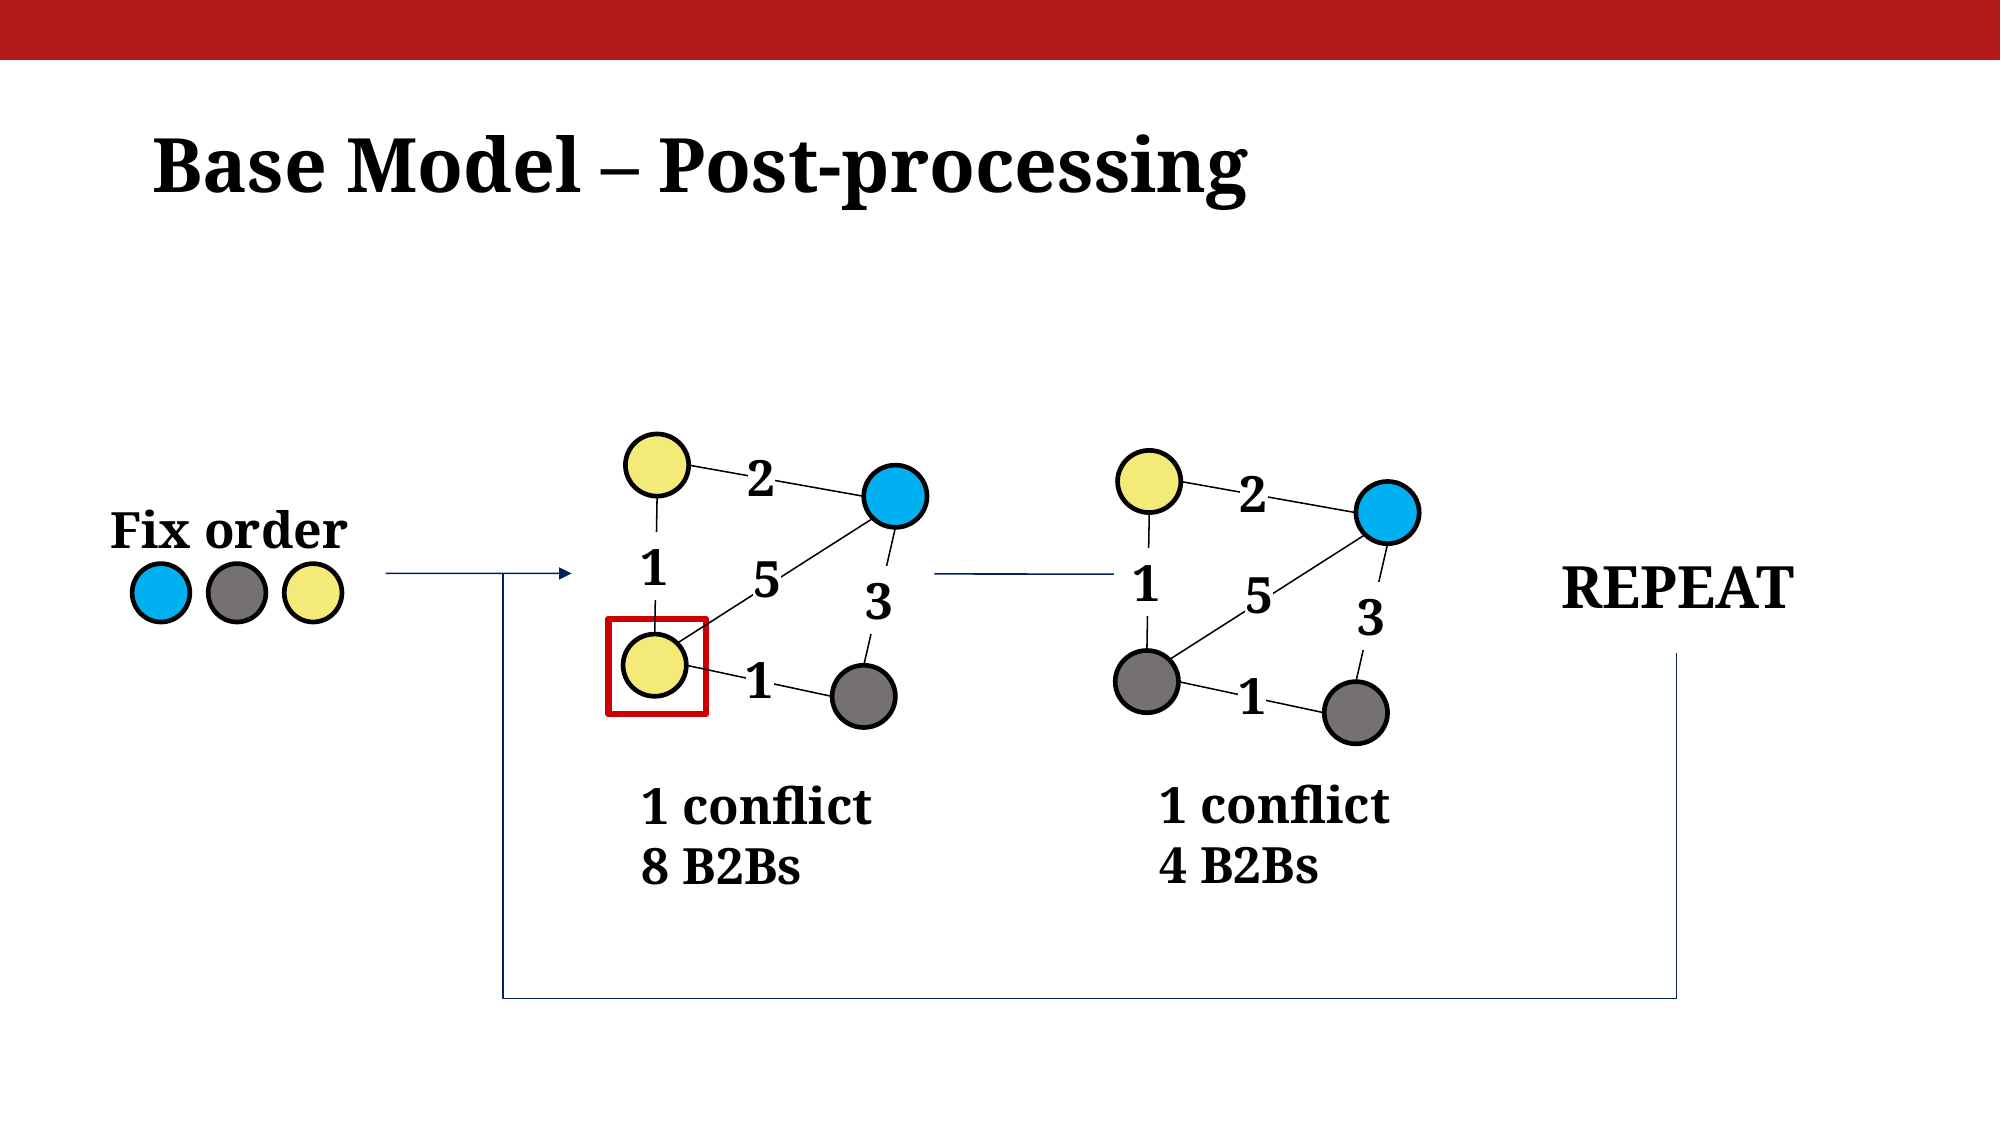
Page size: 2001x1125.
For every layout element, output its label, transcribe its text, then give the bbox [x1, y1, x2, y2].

title Base Model – Post-processing [137, 59, 1863, 278]
text_box Fix order [90, 478, 441, 579]
text_box REPEAT [1541, 530, 1893, 641]
text_box [132, 563, 190, 623]
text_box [1100, 448, 1420, 744]
text_box [502, 567, 1678, 1000]
text_box [208, 563, 266, 623]
text_box [284, 563, 342, 623]
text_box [608, 432, 928, 728]
